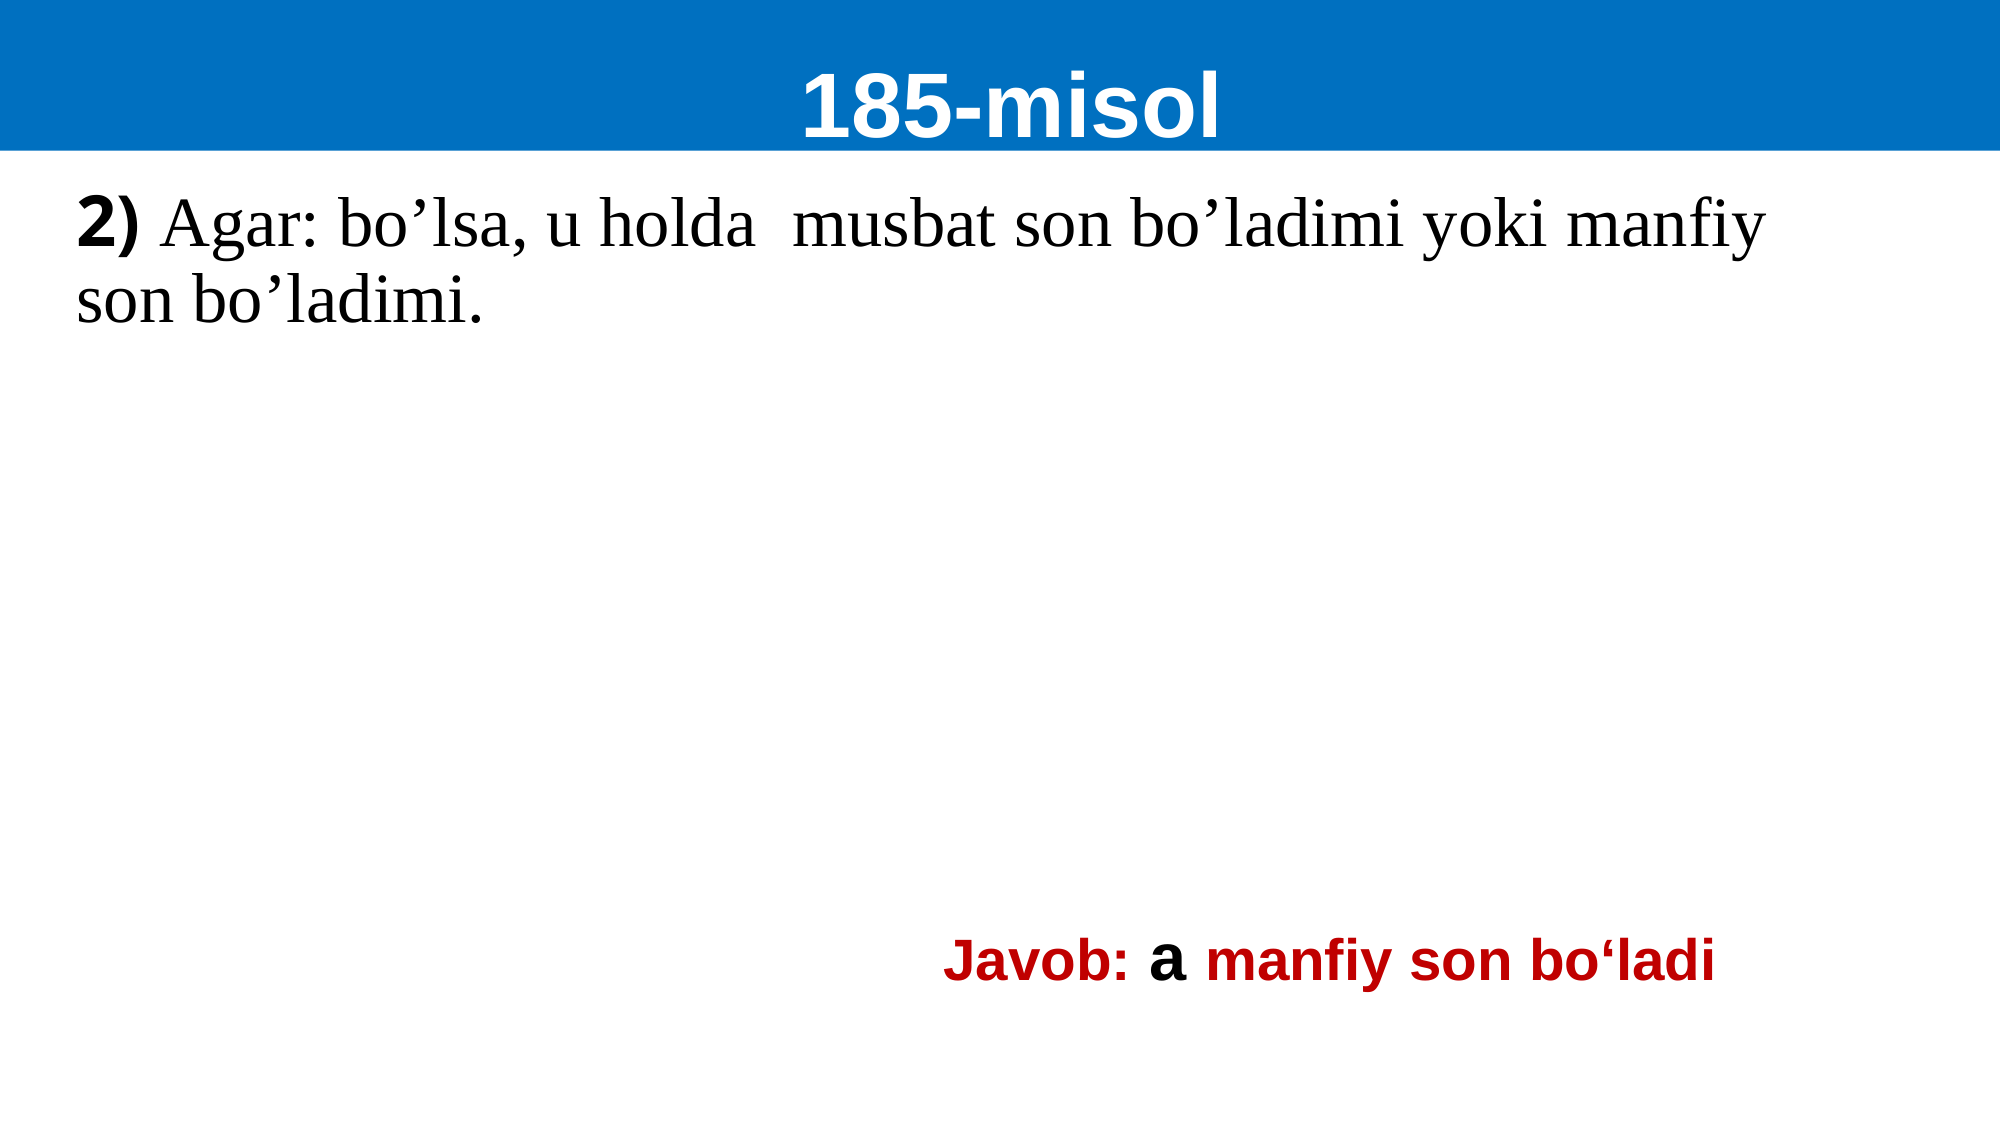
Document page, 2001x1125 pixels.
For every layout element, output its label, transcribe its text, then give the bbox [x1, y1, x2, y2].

text_box Javob: a manfiy son bo‘ladi [928, 906, 1733, 1002]
text_box 185-misol [0, 0, 2000, 151]
